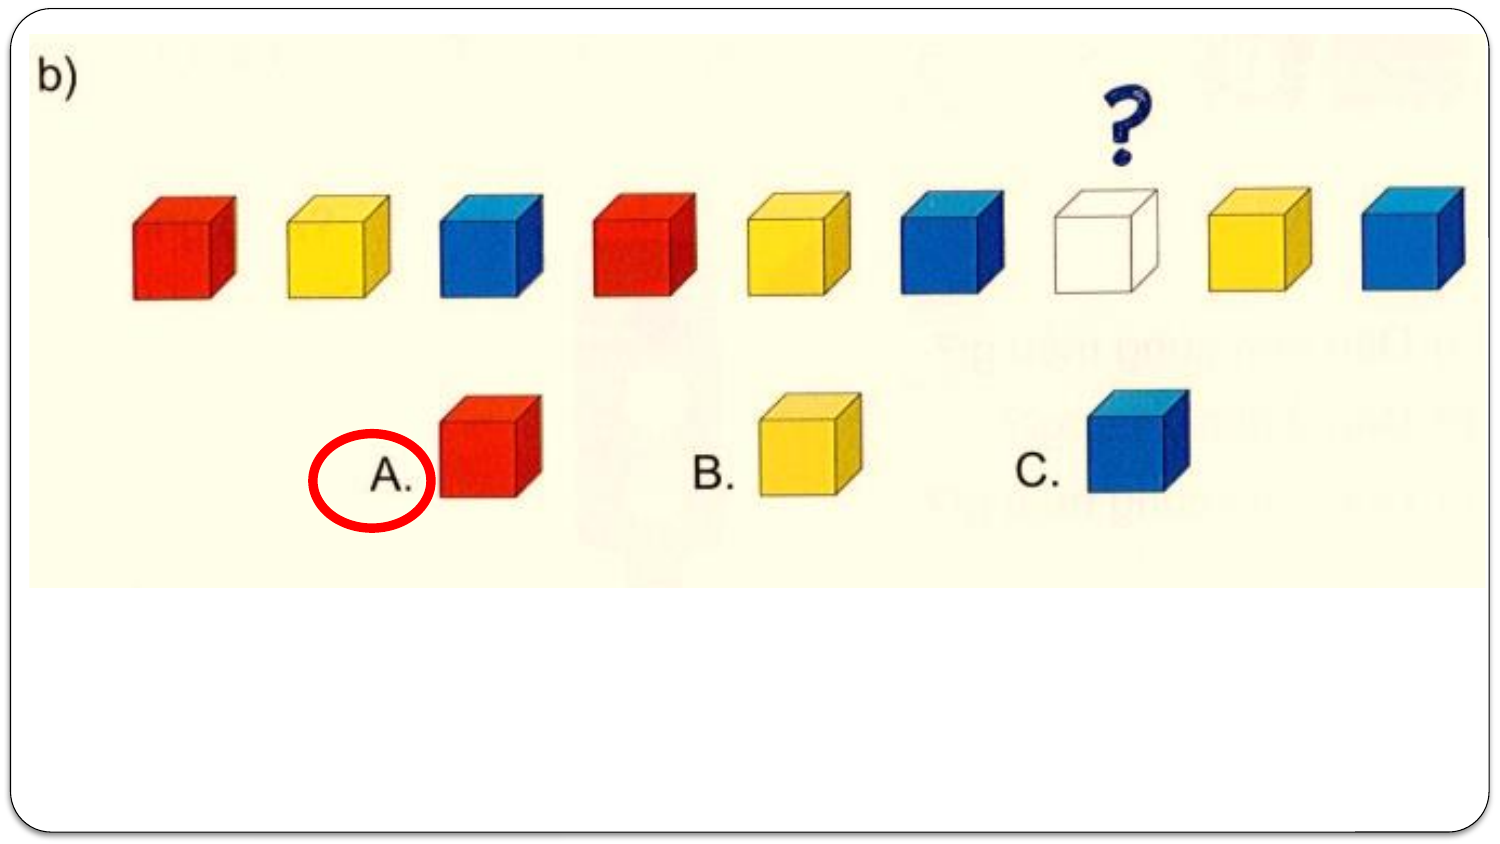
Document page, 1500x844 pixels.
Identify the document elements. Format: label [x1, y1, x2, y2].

picture [29, 34, 1486, 588]
